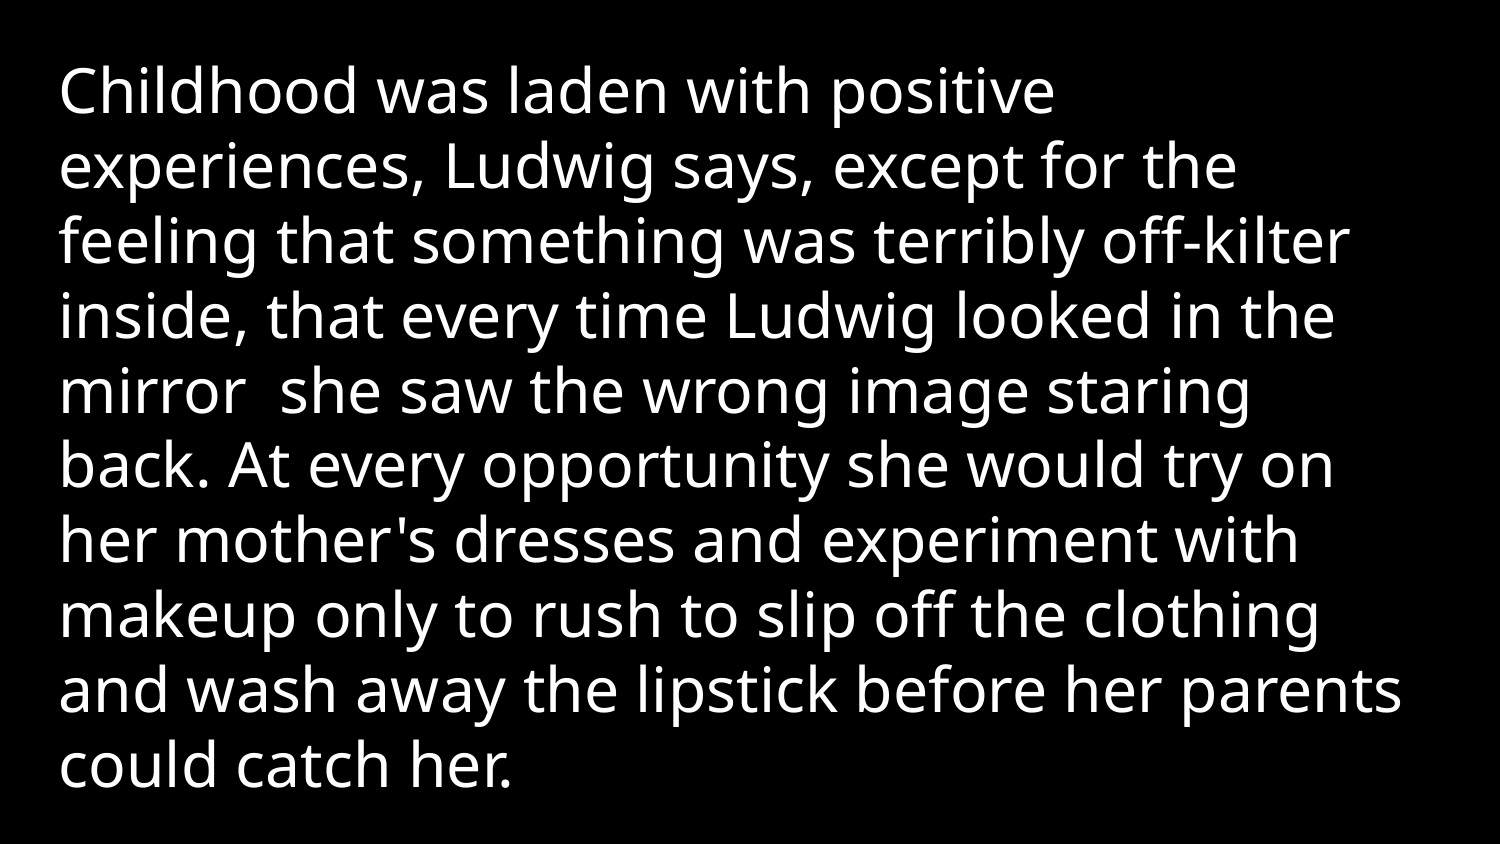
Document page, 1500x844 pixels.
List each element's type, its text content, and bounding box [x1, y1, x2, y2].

list Childhood was laden with positive experiences, Ludwig says, except for the feeling that something was terribly off-kilter inside, that every time Ludwig looked in the mirror she saw the wrong image staring back. At every opportunity she would try on her mother's dresses and experiment with makeup only to rush to slip off the clothing and wash away the lipstick before her parents could catch her. [50, 46, 1425, 810]
